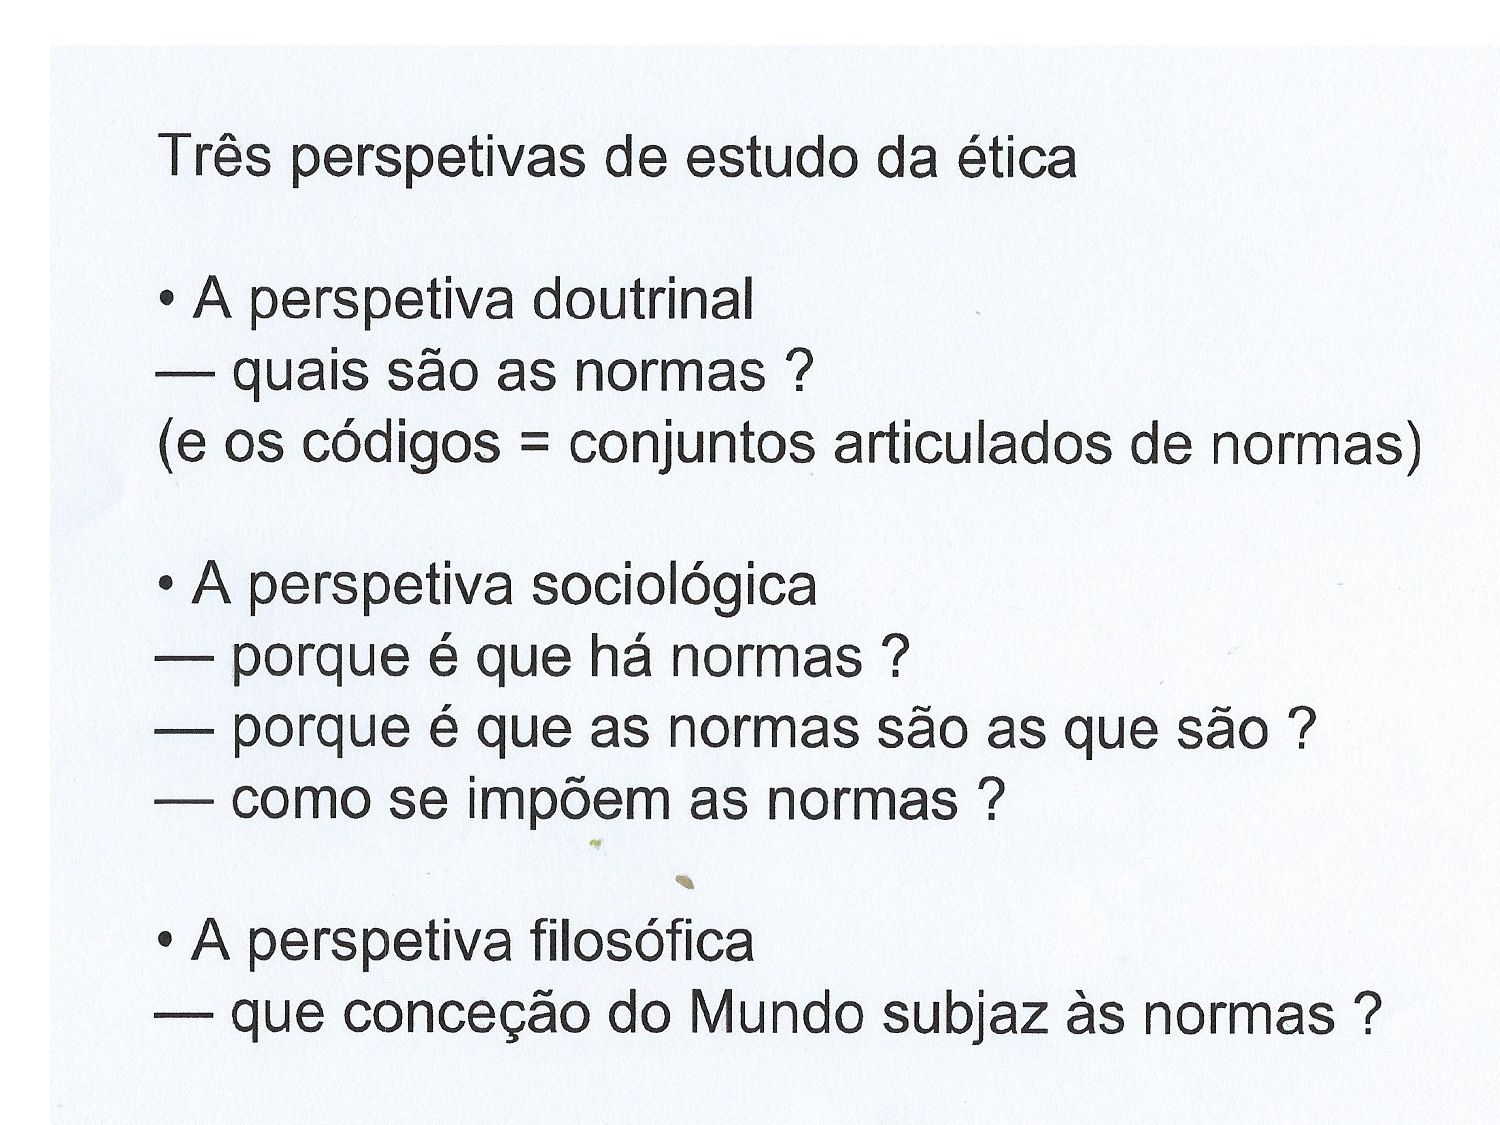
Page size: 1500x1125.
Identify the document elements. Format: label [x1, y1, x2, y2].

list [50, 44, 1500, 1125]
